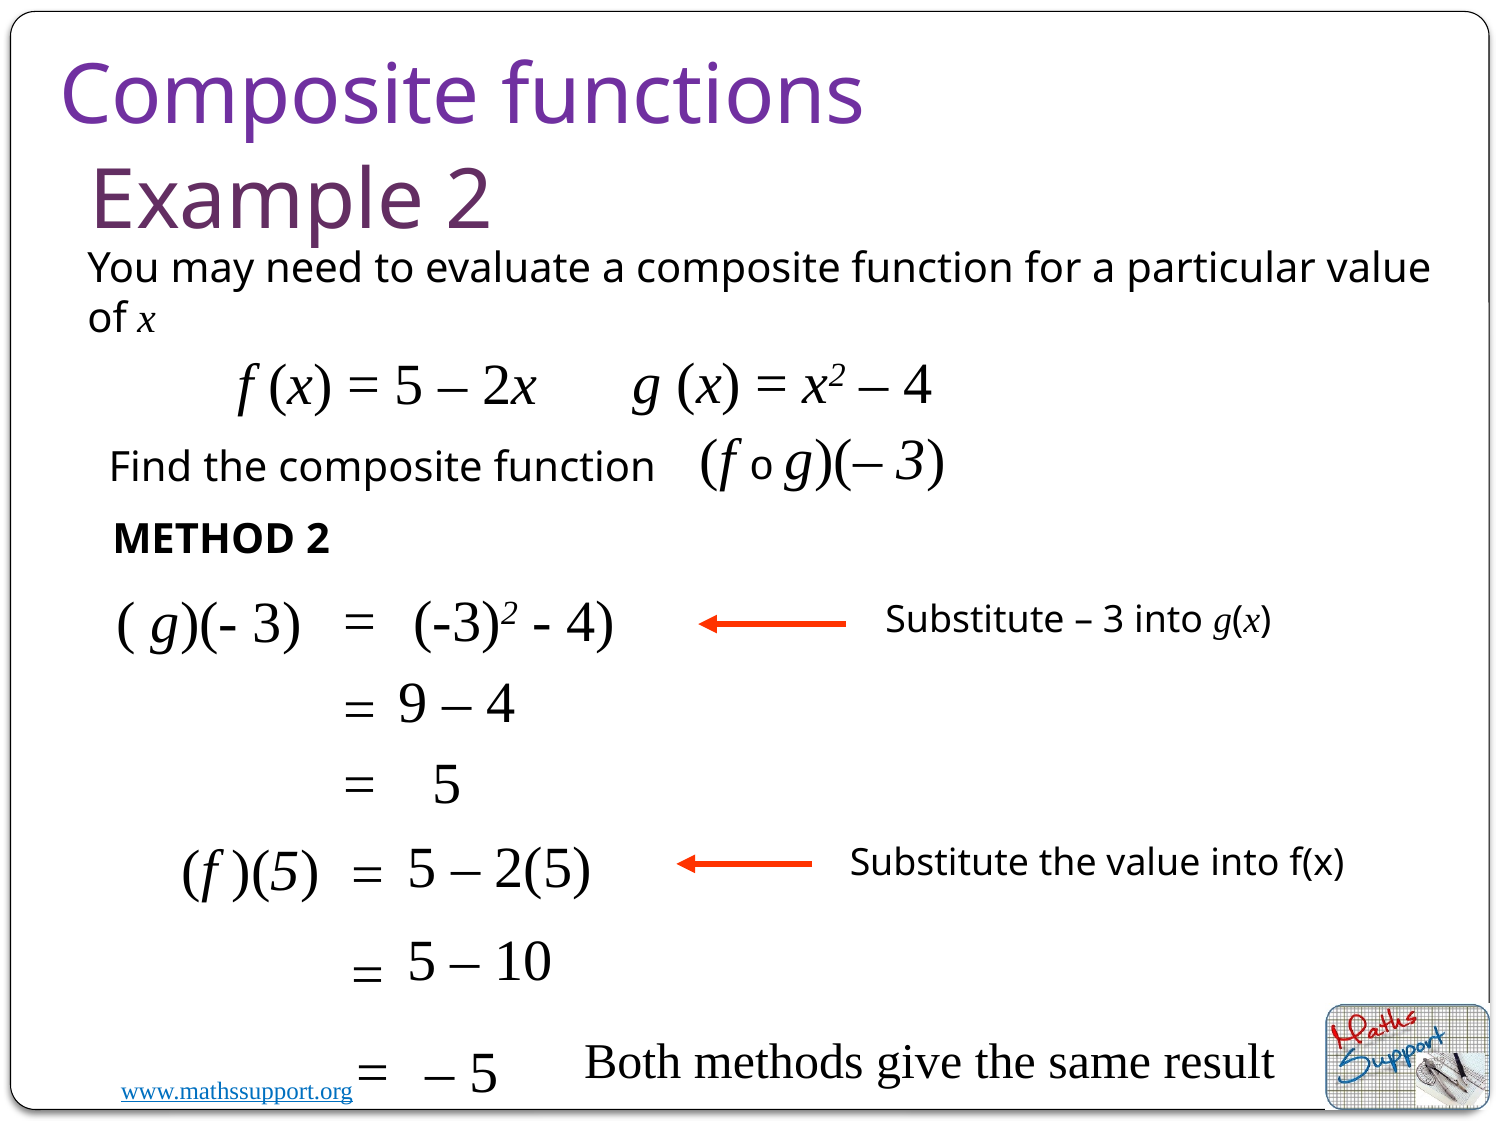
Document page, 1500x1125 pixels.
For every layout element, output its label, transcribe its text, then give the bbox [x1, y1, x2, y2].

text_box (f o g)(– 3) [685, 414, 961, 499]
title Example 2 [75, 72, 1425, 233]
text_box Find the composite function [93, 432, 671, 498]
text_box METHOD 2 [97, 503, 346, 569]
text_box = [328, 575, 391, 661]
text_box Substitute – 3 into g(x) [870, 588, 1287, 648]
text_box 9 – 4 [384, 657, 531, 742]
text_box g (x) = x2 – 4 [617, 337, 949, 423]
text_box [676, 857, 813, 871]
text_box = [342, 1026, 405, 1074]
text_box 5 – 10 [392, 914, 568, 1000]
picture [1325, 1003, 1490, 1110]
text_box = [328, 739, 391, 824]
text_box = [336, 828, 400, 914]
text_box Both methods give the same result [569, 1021, 1291, 1097]
text_box Substitute the value into f(x) [835, 830, 1375, 891]
text_box [698, 617, 846, 631]
text_box [130, 1074, 414, 1109]
text_box 5 – 2(5) [392, 821, 608, 907]
text_box f (x) = 5 – 2x [222, 339, 553, 424]
text_box = [328, 664, 392, 749]
text_box (-3)2 - 4) [398, 575, 631, 661]
text_box ( g)(- 3) [102, 576, 317, 662]
text_box Composite functions [44, 33, 903, 148]
text_box [1324, 1004, 1488, 1106]
text_box You may need to evaluate a composite function for a particular value of x [72, 233, 1453, 348]
text_box – 5 [411, 1026, 514, 1112]
text_box = [336, 928, 400, 1014]
text_box 5 [403, 738, 478, 823]
text_box (f )(5) [166, 824, 335, 910]
